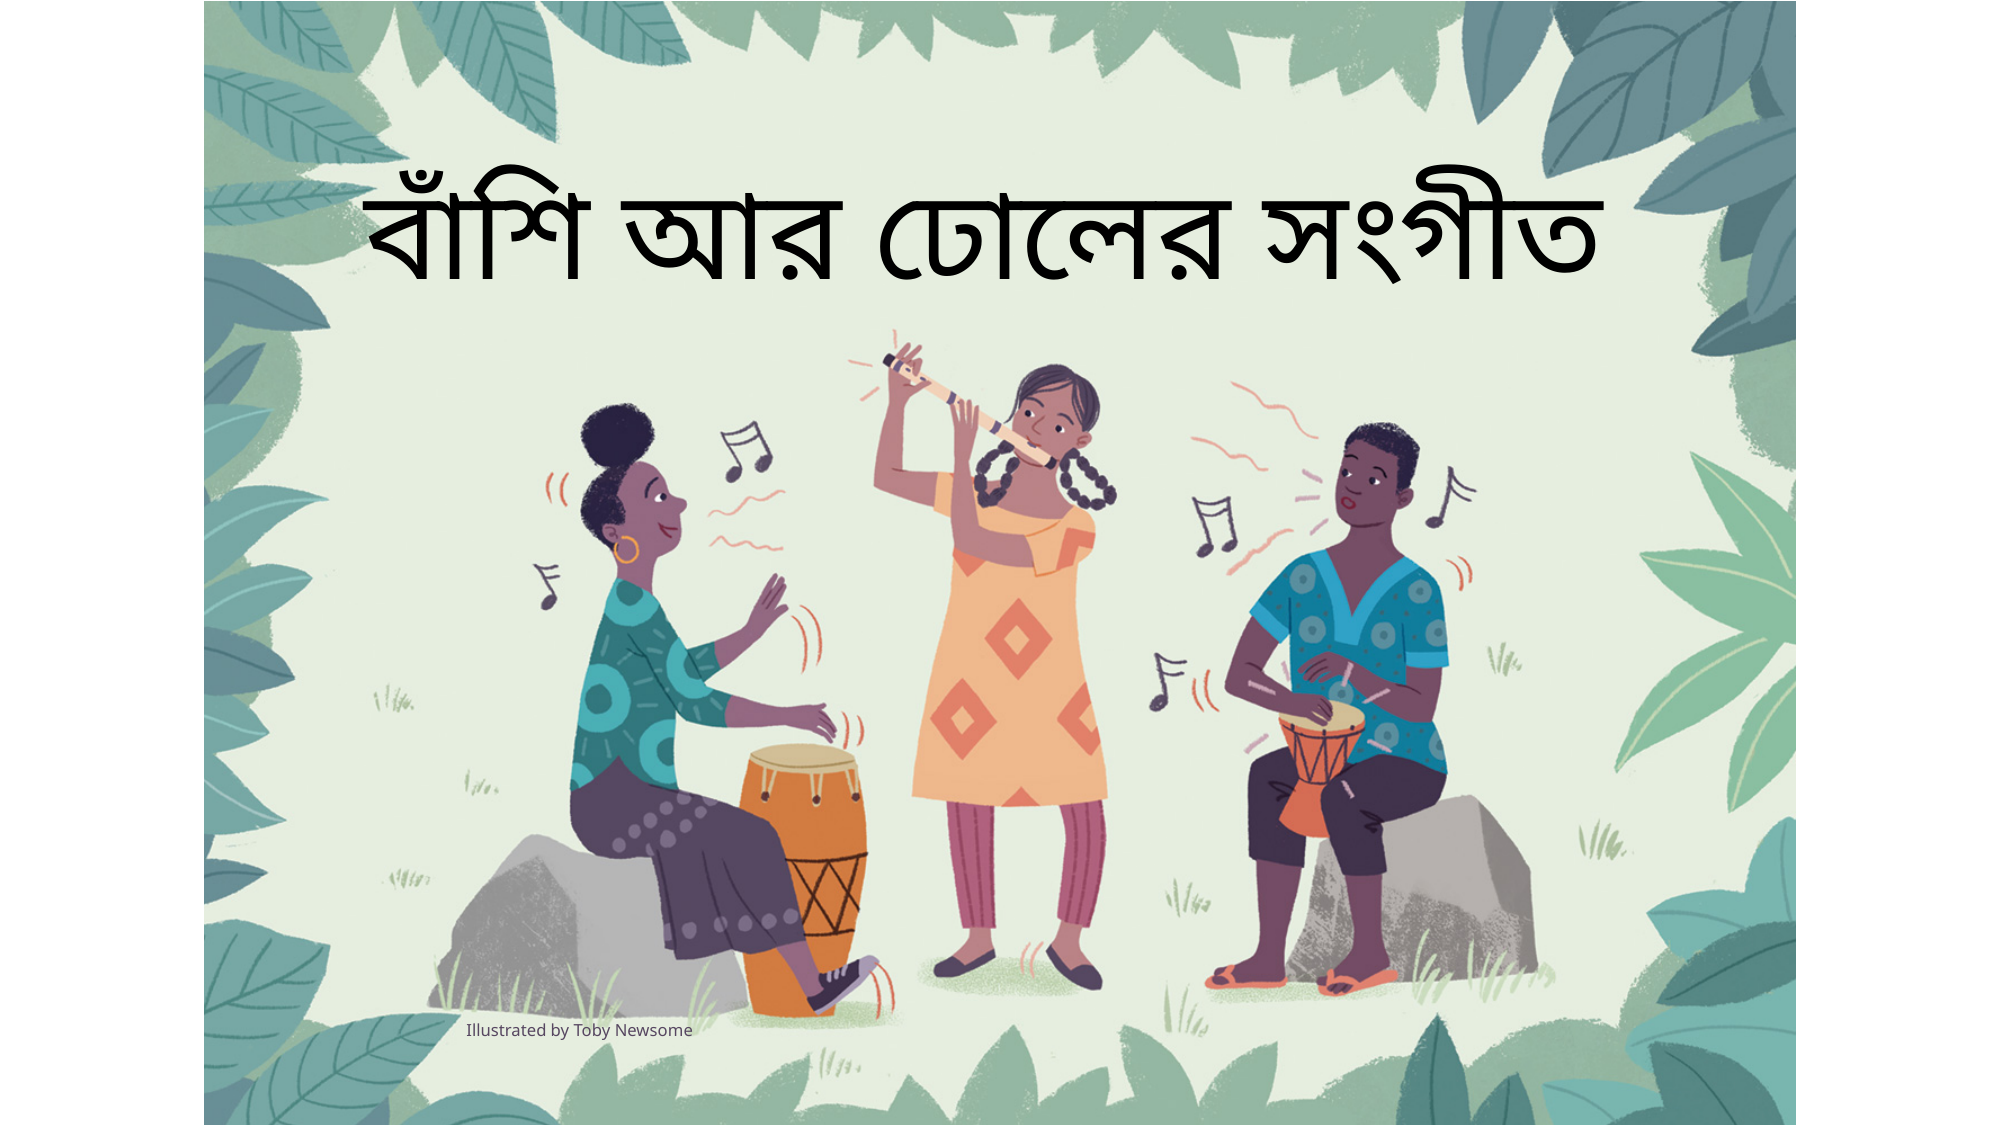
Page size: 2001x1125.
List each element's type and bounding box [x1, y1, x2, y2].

picture [204, 1, 1796, 1125]
